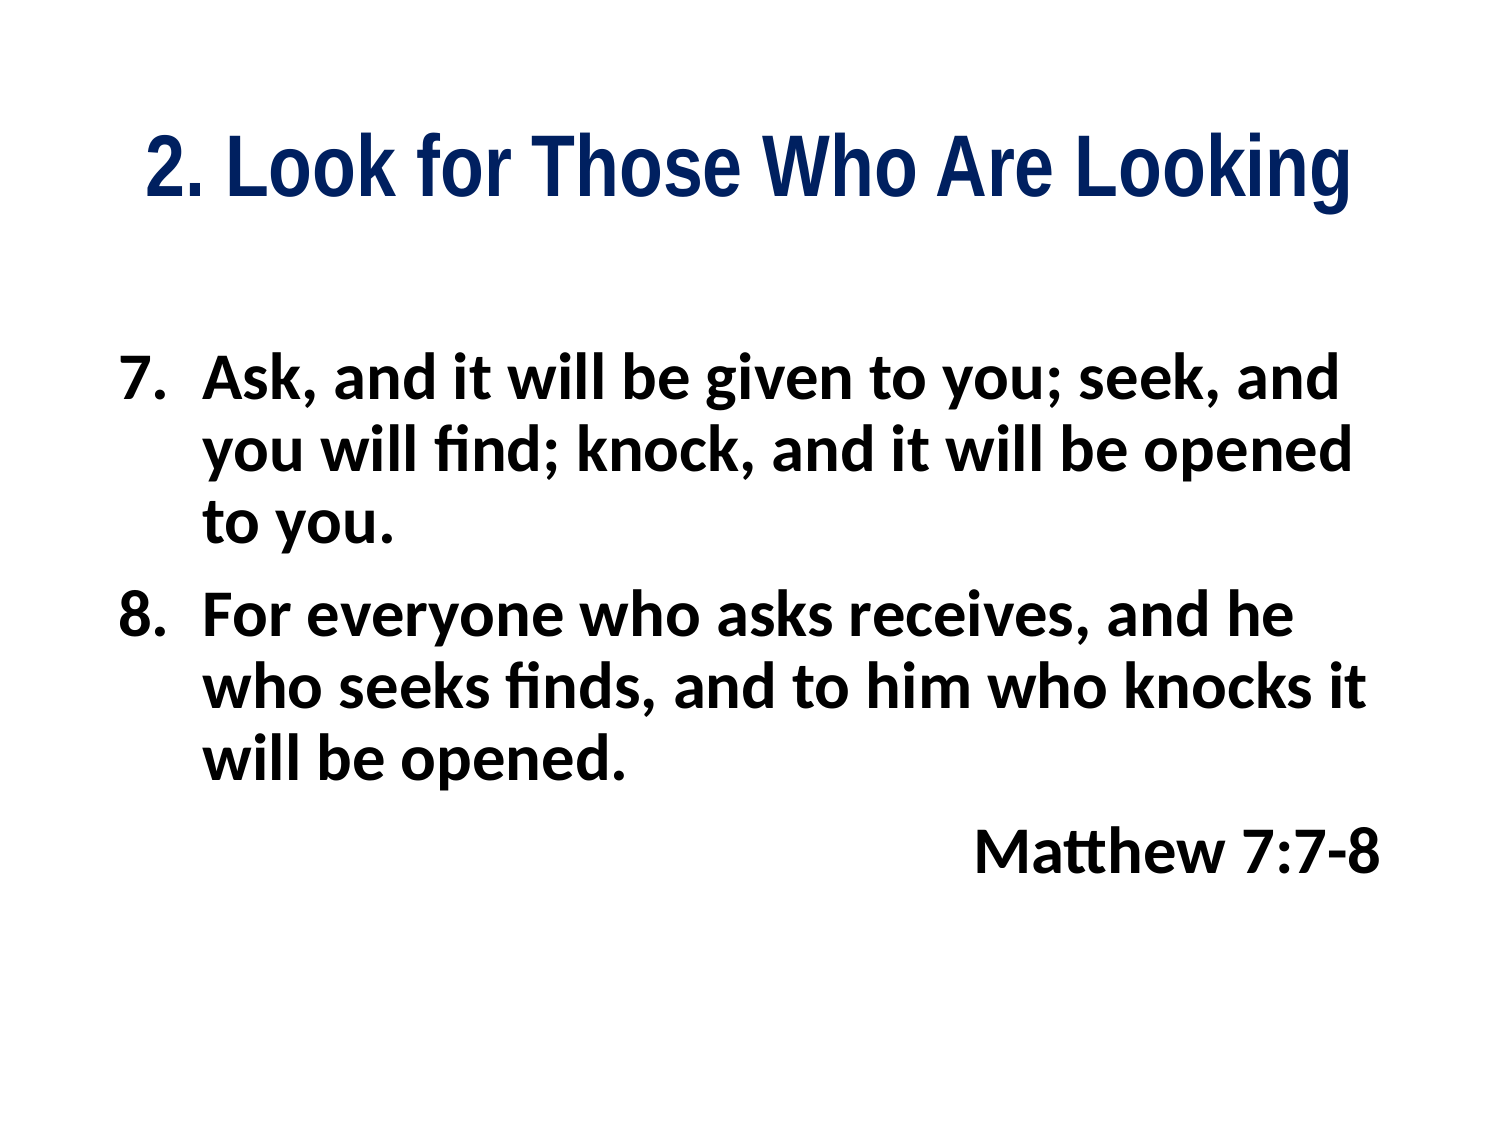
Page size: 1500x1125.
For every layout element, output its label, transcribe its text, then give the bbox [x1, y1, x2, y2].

title 2. Look for Those Who Are Looking [103, 59, 1397, 278]
list Ask, and it will be given to you; seek, and you will find; knock, and it will be opened to you. For everyone who asks receives, and he who seeks finds, and to him who knocks it will be opened. Matthew 7:7-8 [103, 334, 1397, 1014]
